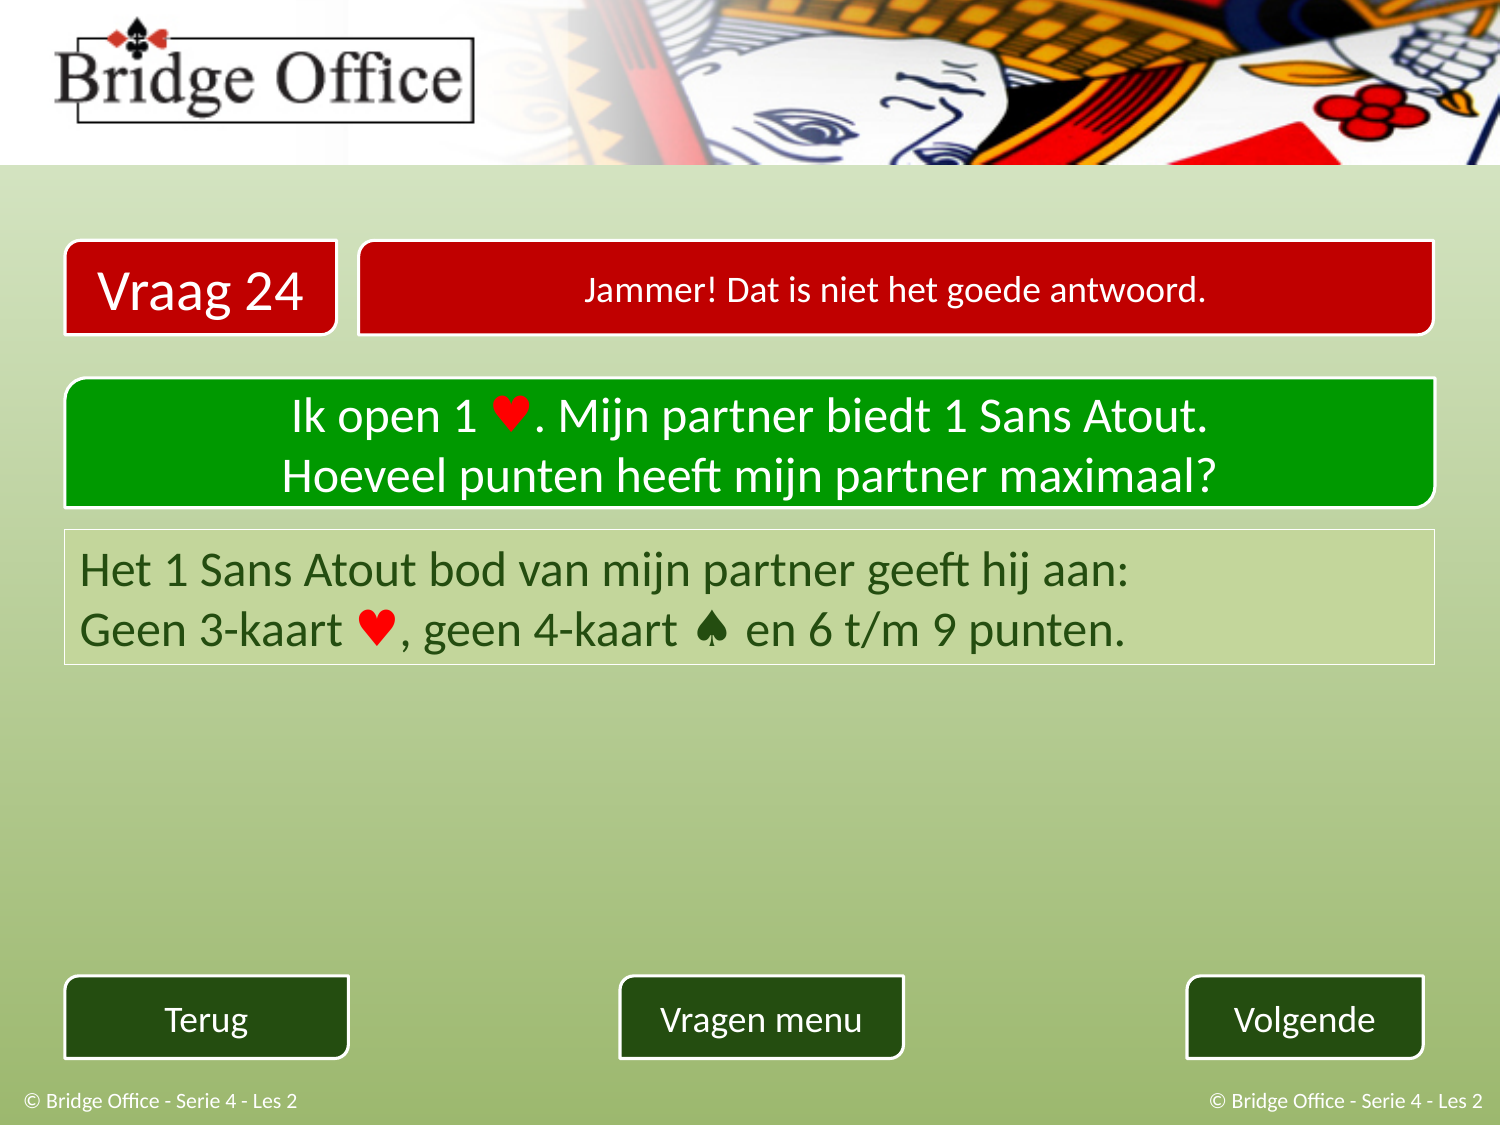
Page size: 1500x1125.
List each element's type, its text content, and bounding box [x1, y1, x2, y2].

text_box Terug [63, 974, 350, 1061]
text_box Vragen menu [618, 974, 906, 1061]
text_box Ik open 1 ♥. Mijn partner biedt 1 Sans Atout. Hoeveel punten heeft mijn partner maximaal? [63, 376, 1437, 510]
text_box Jammer! Dat is niet het goede antwoord. [357, 238, 1436, 337]
text_box © Bridge Office - Serie 4 - Les 2 [1147, 1079, 1498, 1121]
text_box Volgende [1185, 974, 1425, 1061]
text_box © Bridge Office - Serie 4 - Les 2 [8, 1079, 393, 1121]
text_box Vraag 24 [63, 238, 339, 337]
text_box Het 1 Sans Atout bod van mijn partner geeft hij aan: Geen 3-kaart ♥, geen 4-kaart ♠ en 6 t/m 9 punten. [64, 529, 1435, 665]
picture [0, 0, 1500, 166]
